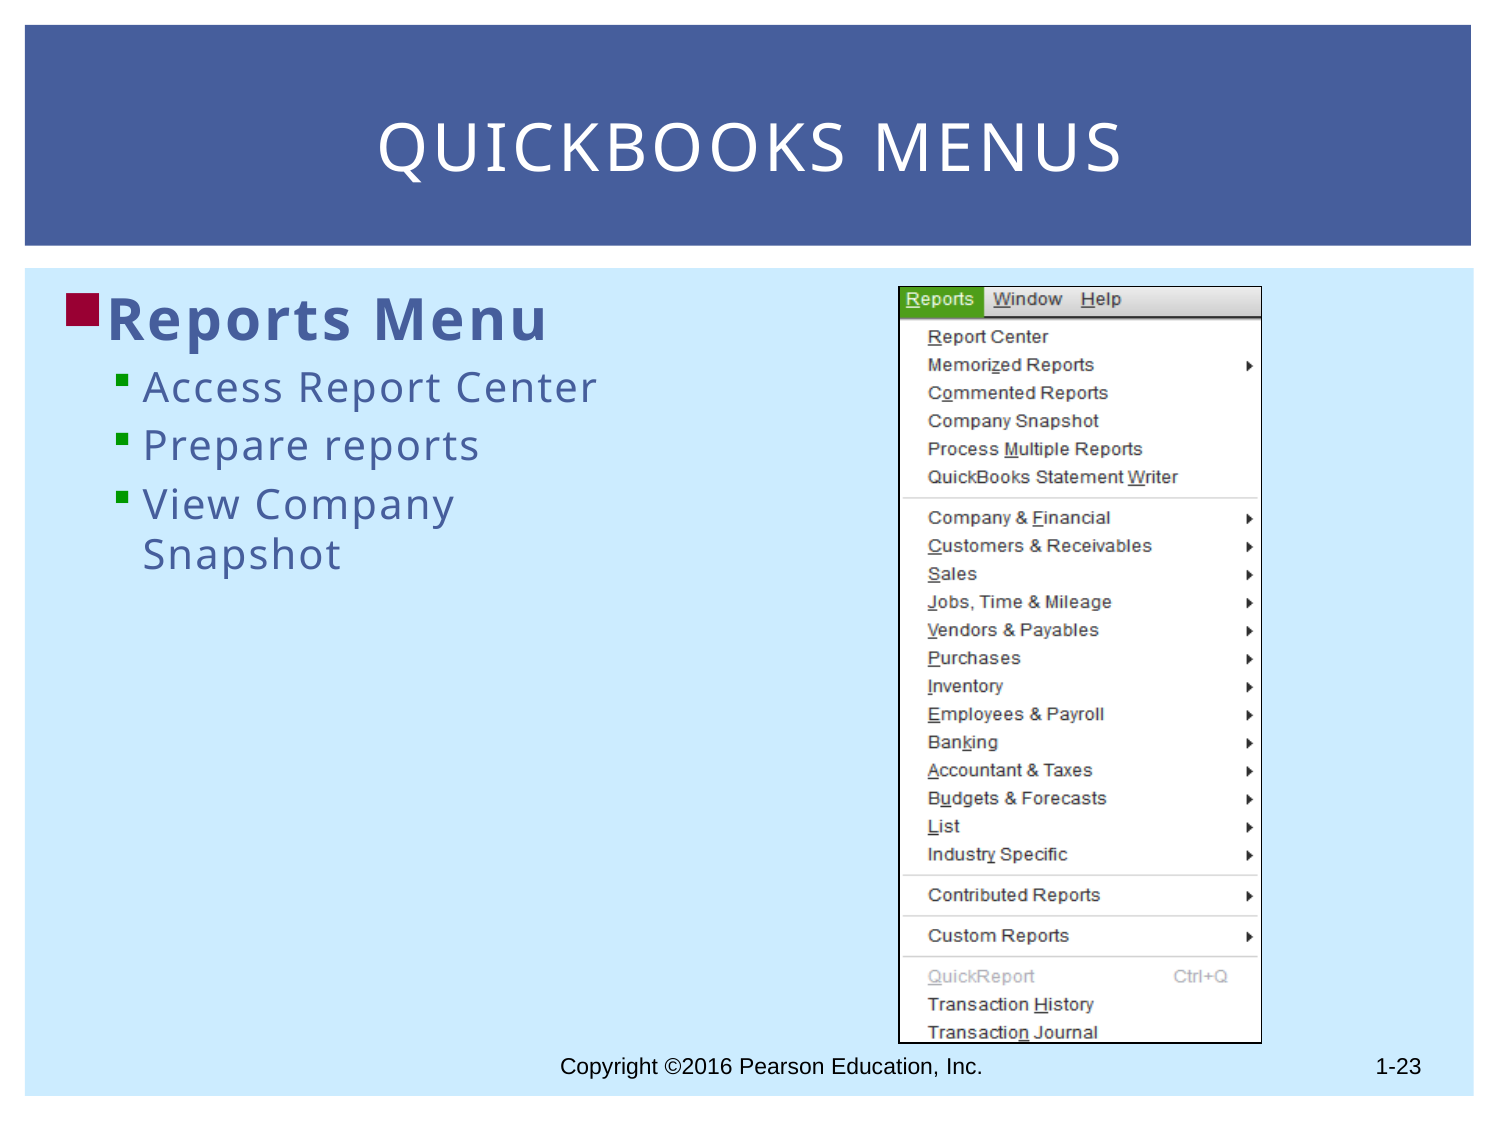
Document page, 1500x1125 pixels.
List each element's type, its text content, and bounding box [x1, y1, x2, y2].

footer Copyright ©2016 Pearson Education, Inc. [500, 1042, 1050, 1088]
slide_number 1-23 [1349, 1041, 1448, 1089]
list Reports Menu Access Report Center Prepare reports View Company Snapshot [37, 275, 675, 1018]
title QuickBooks Menus [62, 58, 1438, 232]
picture [899, 287, 1262, 1043]
